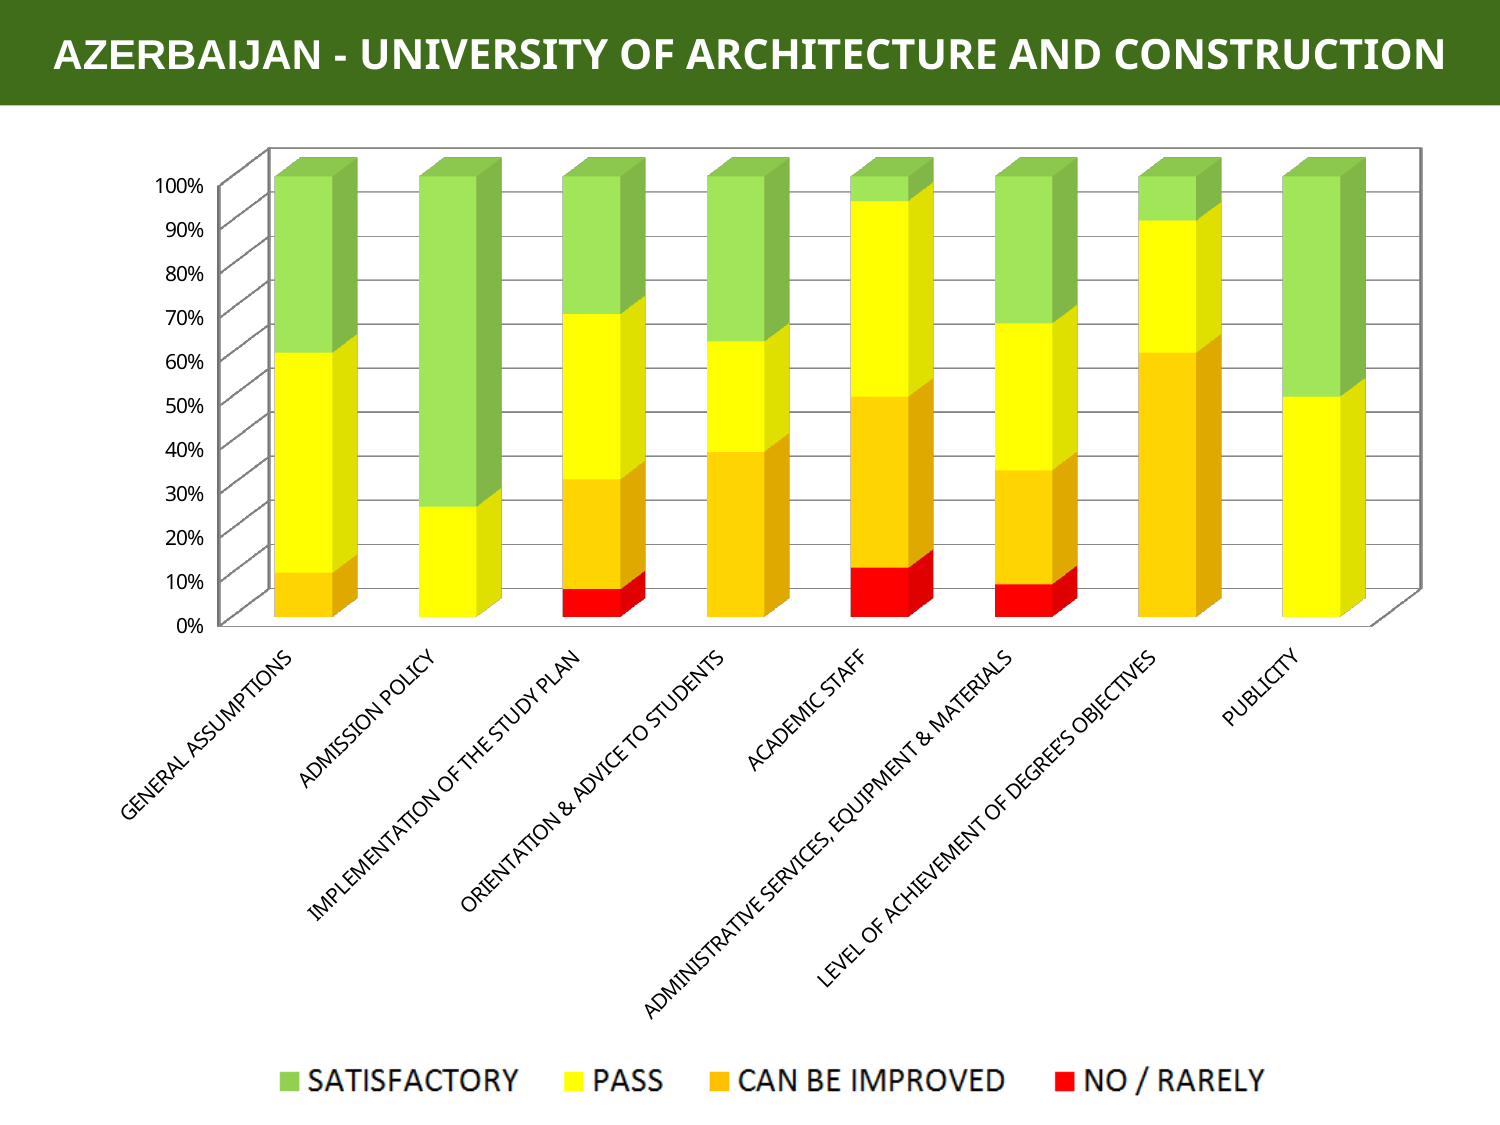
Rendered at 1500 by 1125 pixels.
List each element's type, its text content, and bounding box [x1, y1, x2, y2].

chart [81, 128, 1454, 1044]
picture [234, 1048, 1327, 1125]
title AZERBAIJAN - University of Architecture and Construction [0, 0, 1500, 106]
